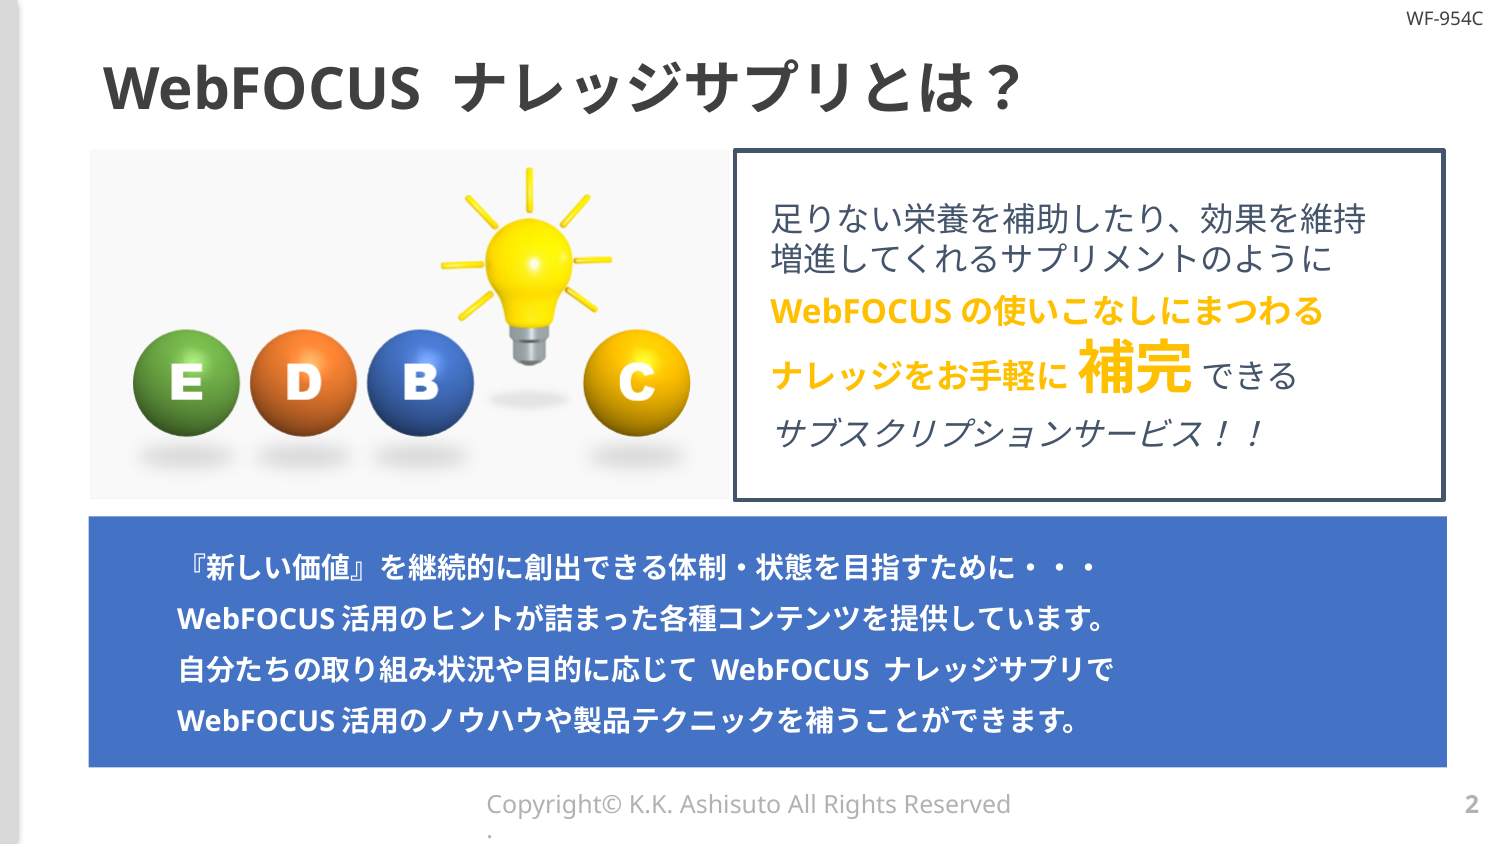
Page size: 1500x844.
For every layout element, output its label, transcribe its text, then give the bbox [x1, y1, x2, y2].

picture [88, 147, 731, 501]
text_box 足りない栄養を補助したり、効果を維持 増進してくれるサプリメントのように WebFOCUSの使いこなしにまつわる ナレッジをお手軽に 補完 できる サブスクリプションサービス！！ [734, 150, 1444, 501]
slide_number 2 [1399, 783, 1495, 829]
list 『新しい価値』を継続的に創出できる体制・状態を目指すために・・・ WebFOCUS活用のヒントが詰まった各種コンテンツを提供しています。 自分たちの取り組み状況や目的に応じて WebFOCUS ナレッジサプリで WebFOCUS活用のノウハウや製品テクニックを補うことができます。 [88, 516, 1447, 768]
footer Copyright© K.K. Ashisuto All Rights Reserved. [471, 783, 1029, 829]
title WebFOCUS ナレッジサプリとは？ [88, 33, 1447, 139]
